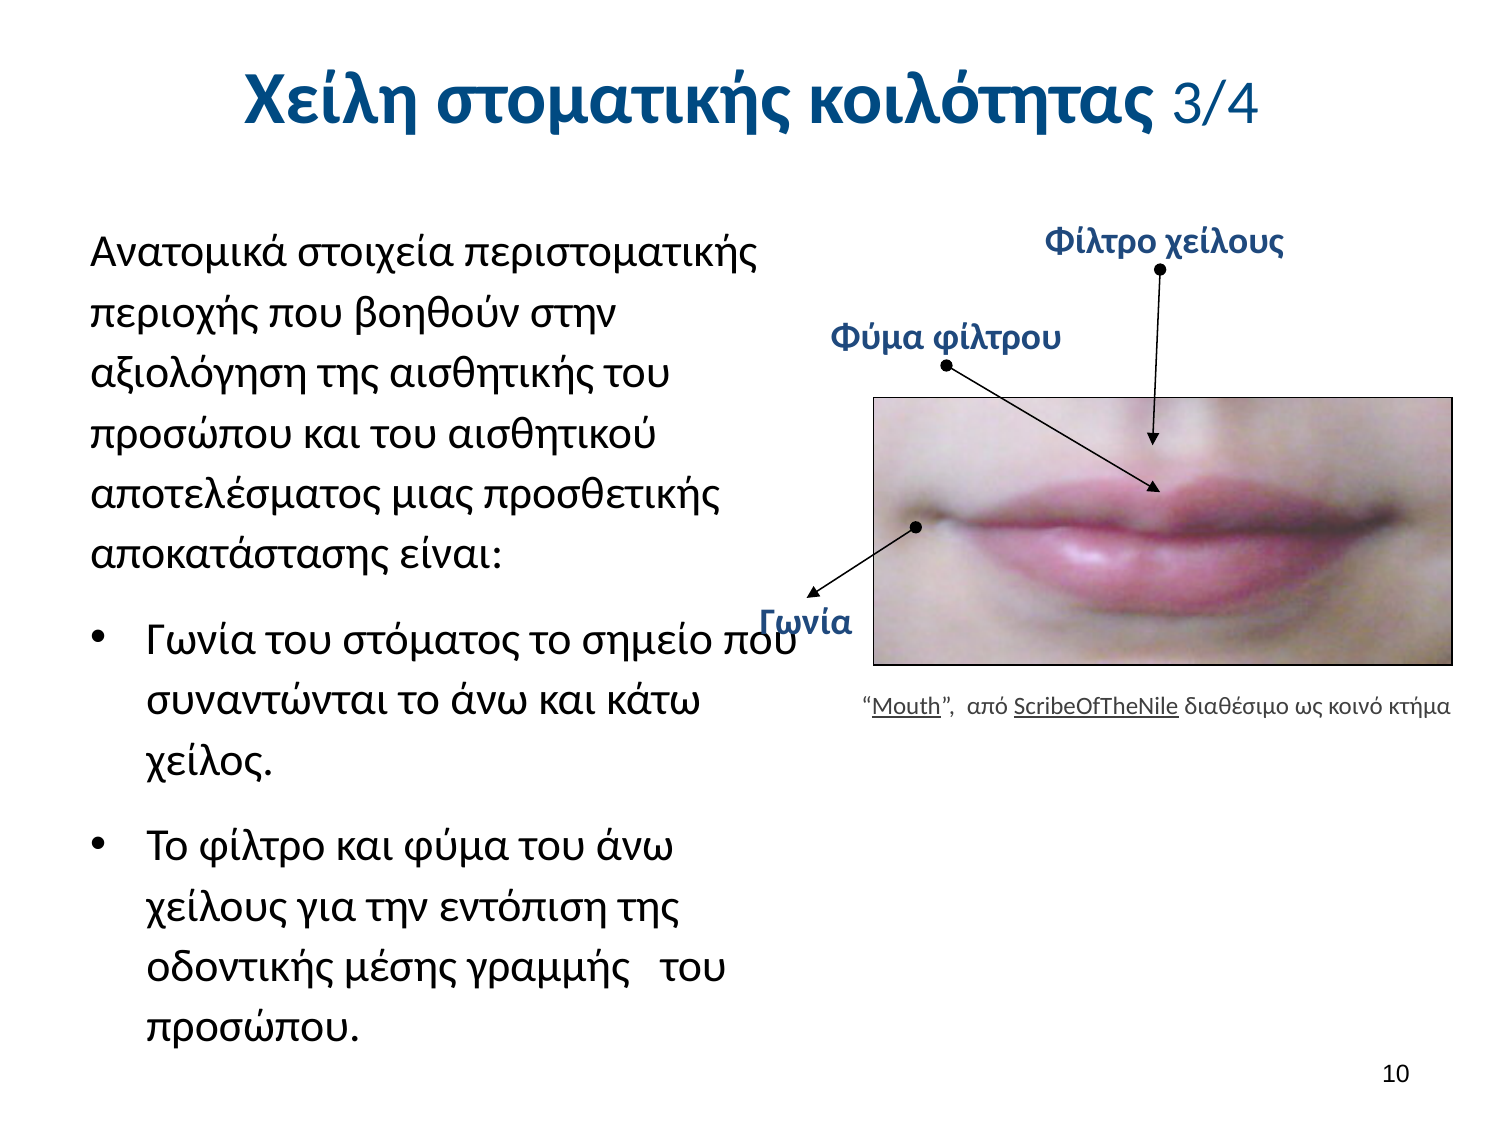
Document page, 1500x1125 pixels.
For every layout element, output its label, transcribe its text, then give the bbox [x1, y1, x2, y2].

list Ανατομικά στοιχεία περιστοματικής περιοχής που βοηθούν στην αξιολόγηση της αισθητικής του προσώπου και του αισθητικού αποτελέσματος μιας προσθετικής αποκατάστασης είναι: Γωνία του στόματος το σημείο που συναντώνται το άνω και κάτω χείλος. Το φίλτρο και φύμα του άνω χείλους για την εντόπιση της οδοντικής μέσης γραμμής του προσώπου. [75, 208, 815, 1094]
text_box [744, 208, 1452, 665]
slide_number 9 [1074, 1042, 1425, 1103]
text_box “Mouth”, από ScribeOfTheNile διαθέσιμο ως κοινό κτήμα [845, 682, 1468, 728]
title Χείλη στοματικής κοιλότητας 3/4 [76, 19, 1427, 169]
